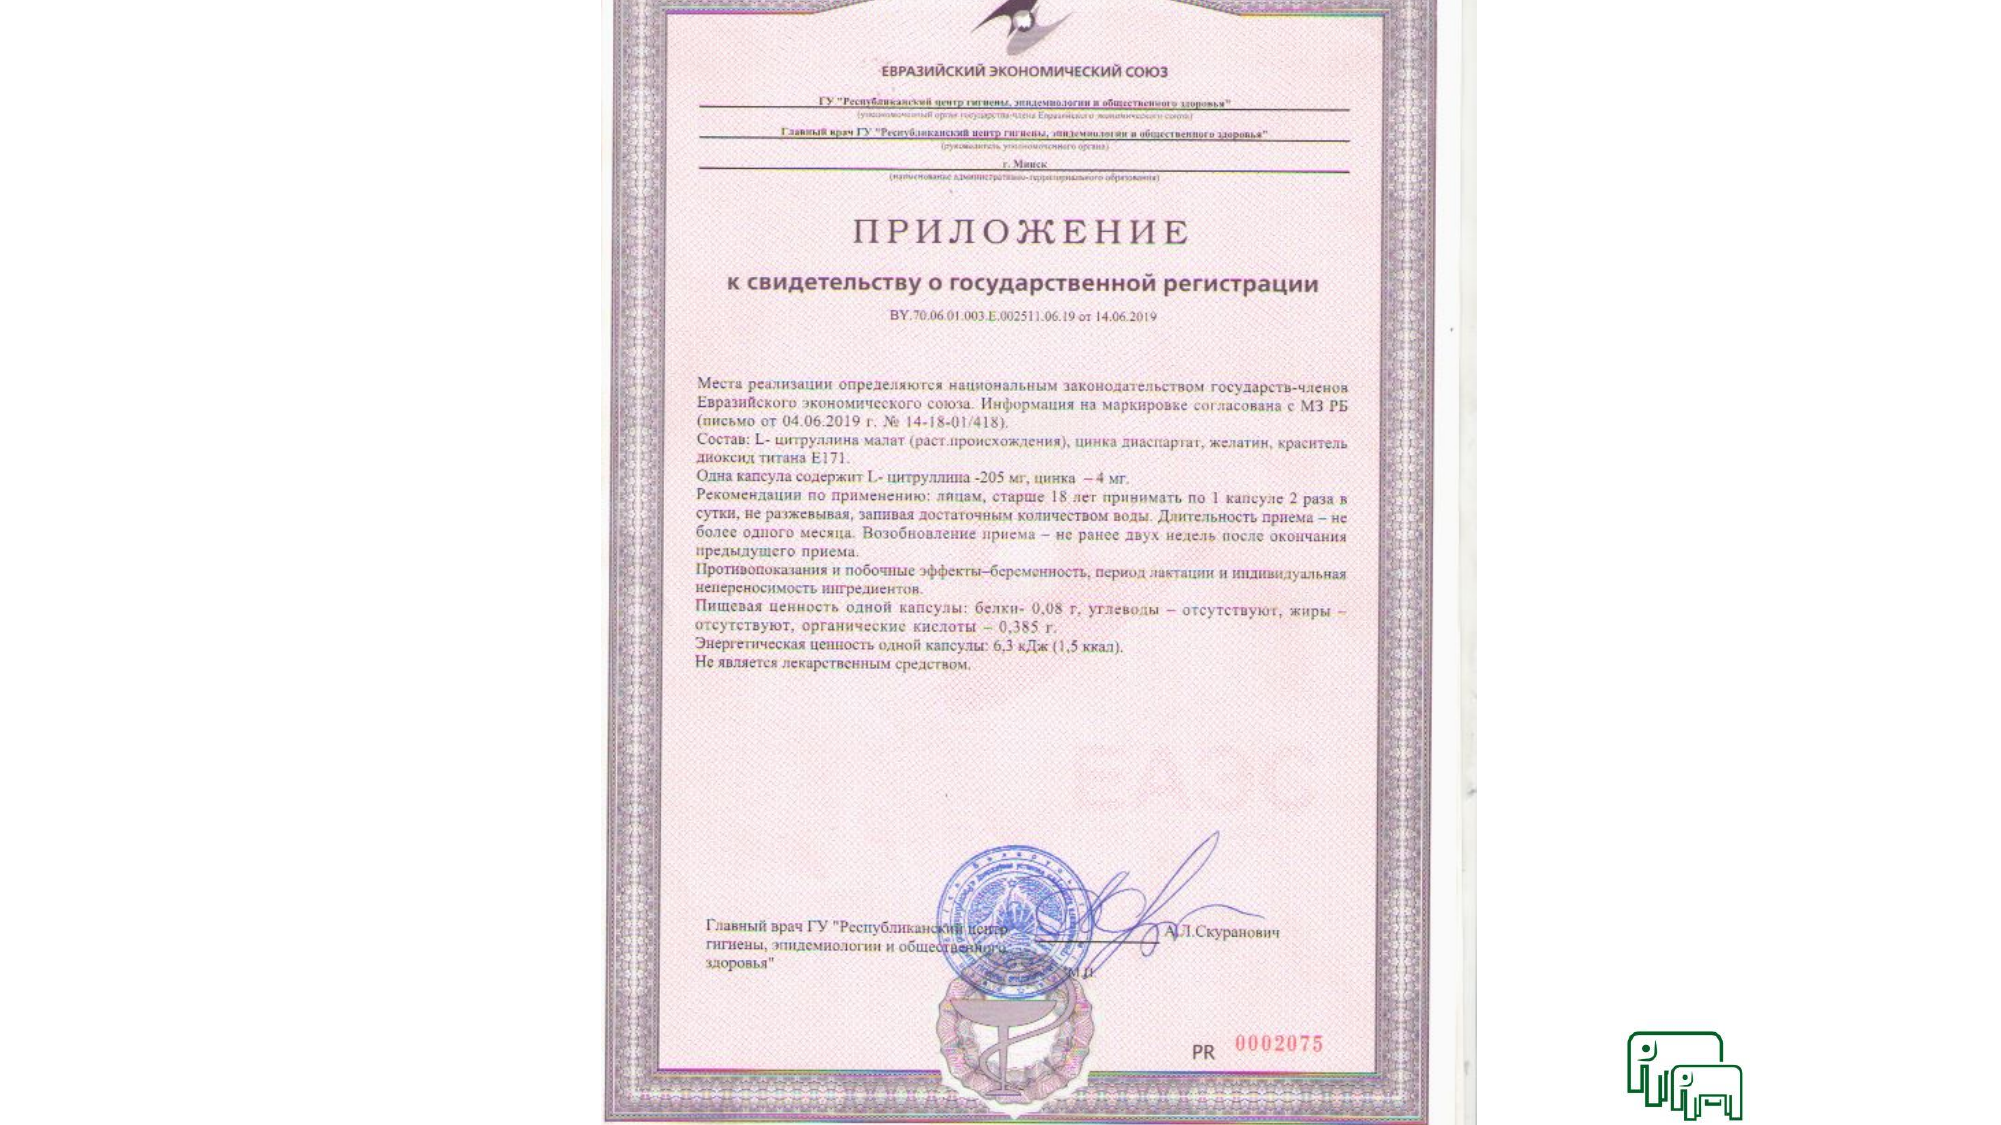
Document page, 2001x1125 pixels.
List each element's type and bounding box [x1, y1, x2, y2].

picture [1621, 1019, 1750, 1125]
picture [601, 0, 1477, 1125]
